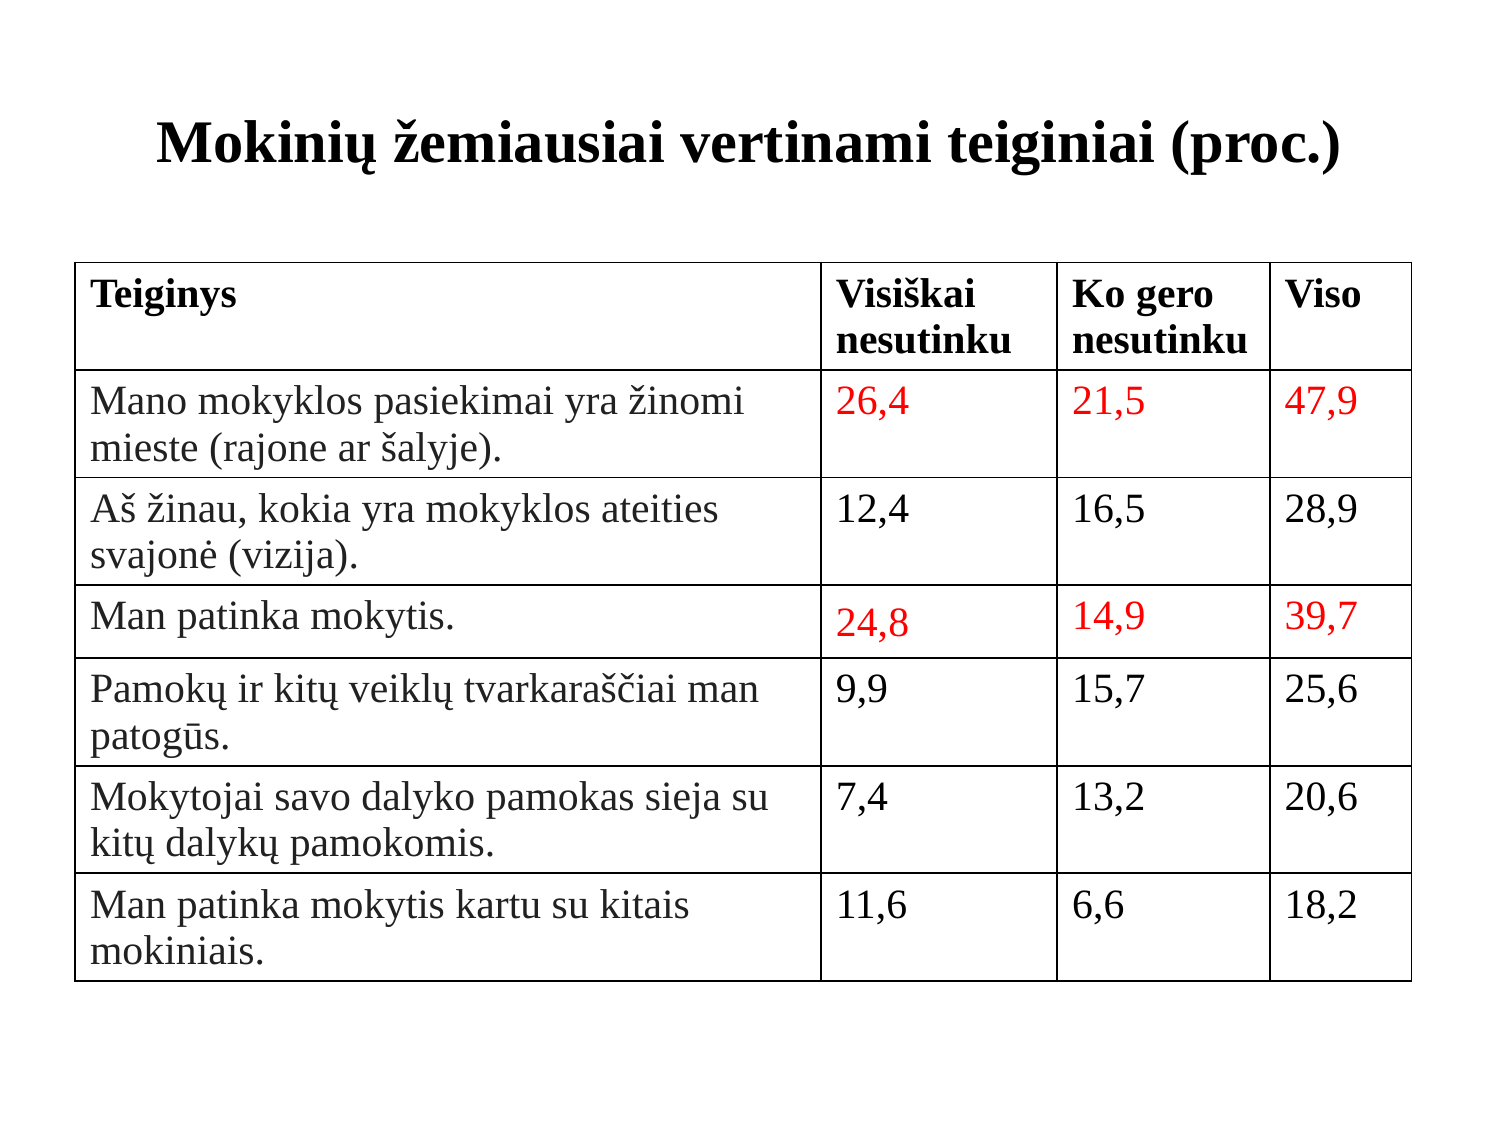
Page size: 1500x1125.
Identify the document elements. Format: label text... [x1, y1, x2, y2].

table_cell 6,6 [1058, 874, 1269, 980]
table_cell Mokytojai savo dalyko pamokas sieja su kitų dalykų pamokomis. [76, 767, 820, 872]
table_cell 9,9 [822, 659, 1056, 765]
table_cell 18,2 [1271, 874, 1411, 980]
table_cell 26,4 [822, 371, 1056, 477]
table_cell 16,5 [1058, 478, 1269, 584]
table_cell 12,4 [822, 478, 1056, 584]
table_cell 47,9 [1271, 371, 1411, 477]
table_header Teiginys [76, 263, 820, 369]
table_cell Aš žinau, kokia yra mokyklos ateities svajonė (vizija). [76, 478, 820, 584]
table_cell Mano mokyklos pasiekimai yra žinomi mieste (rajone ar šalyje). [76, 371, 820, 477]
table_cell Man patinka mokytis kartu su kitais mokiniais. [76, 874, 820, 980]
table_cell 21,5 [1058, 371, 1269, 477]
table_cell 13,2 [1058, 767, 1269, 872]
table_header Ko gero nesutinku [1058, 263, 1269, 369]
table_cell Man patinka mokytis. [76, 586, 820, 657]
table_cell 7,4 [822, 767, 1056, 872]
table_cell 20,6 [1271, 767, 1411, 872]
table_cell Pamokų ir kitų veiklų tvarkaraščiai man patogūs. [76, 659, 820, 765]
table_cell 15,7 [1058, 659, 1269, 765]
table_cell 39,7 [1271, 586, 1411, 657]
table_cell 14,9 [1058, 586, 1269, 657]
title Mokinių žemiausiai vertinami teiginiai (proc.) [75, 45, 1425, 233]
table_cell 24,8 [822, 586, 1056, 657]
table_cell 11,6 [822, 874, 1056, 980]
table_header Viso [1271, 263, 1411, 369]
table_header Visiškai nesutinku [822, 263, 1056, 369]
table_cell 28,9 [1271, 478, 1411, 584]
table_cell 25,6 [1271, 659, 1411, 765]
